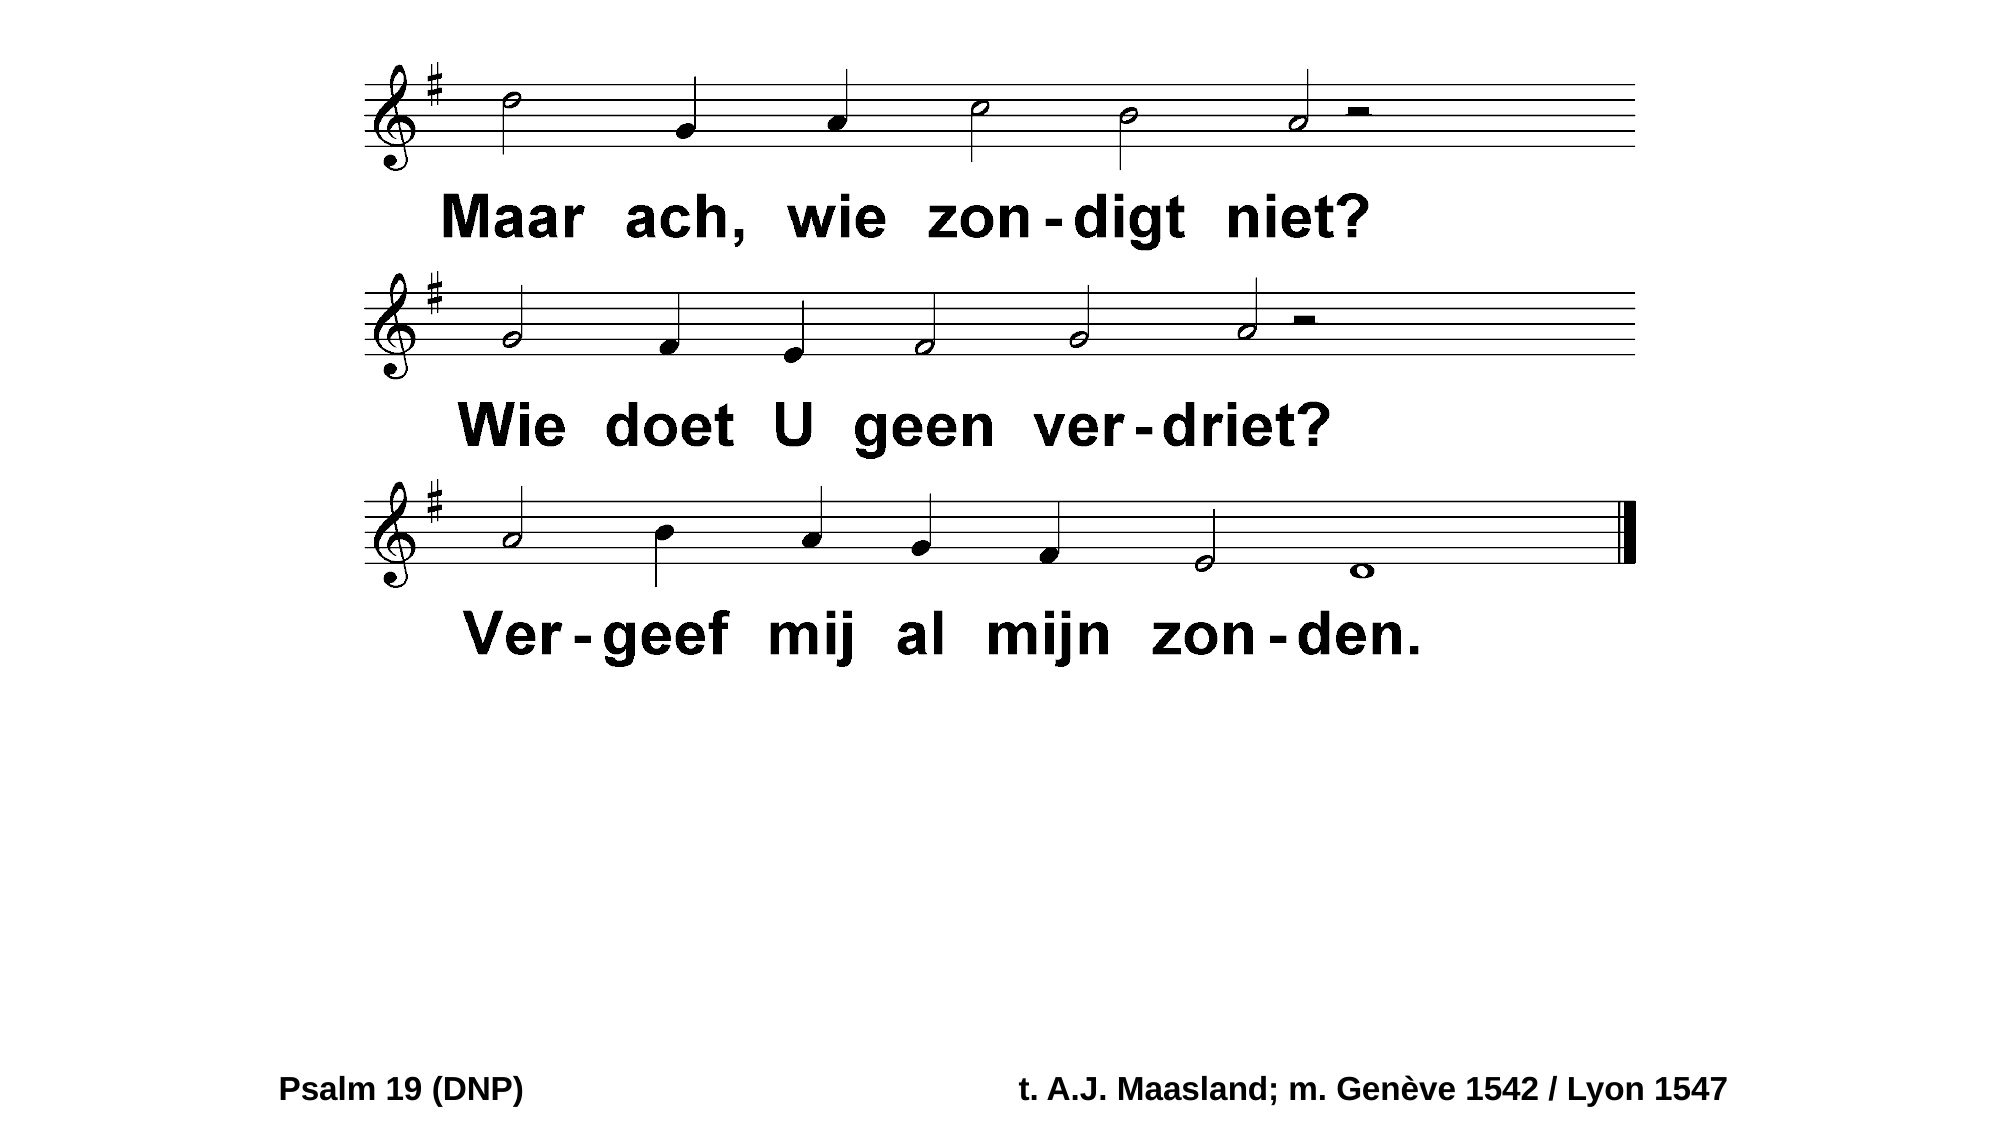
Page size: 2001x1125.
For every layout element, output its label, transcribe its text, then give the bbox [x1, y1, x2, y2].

text_box Psalm 19 (DNP) t. A.J. Maasland; m. Genève 1542 / Lyon 1547 [263, 1059, 1745, 1115]
picture [364, 62, 1636, 667]
